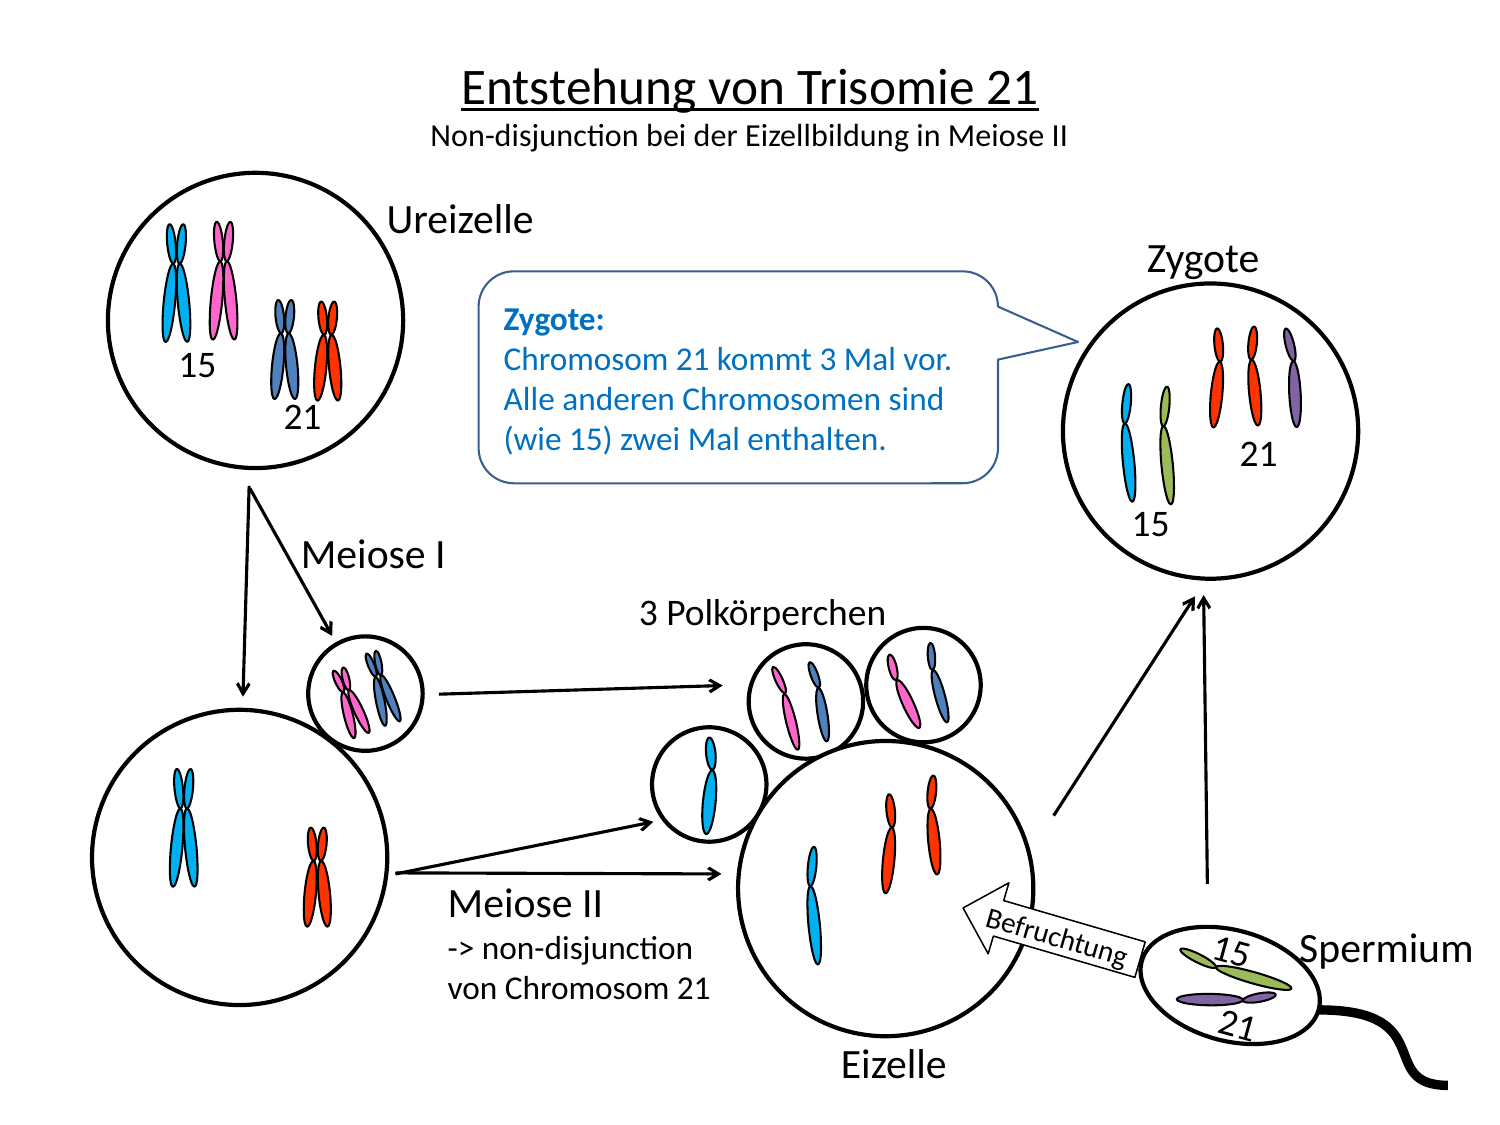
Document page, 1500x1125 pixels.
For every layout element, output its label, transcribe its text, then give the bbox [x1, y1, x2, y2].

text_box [1160, 386, 1173, 505]
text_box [1053, 595, 1196, 816]
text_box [249, 488, 333, 637]
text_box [210, 221, 237, 341]
text_box Befruchtung [961, 880, 1133, 980]
text_box [735, 738, 1036, 1029]
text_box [163, 223, 190, 343]
text_box Eizelle [826, 1029, 1016, 1094]
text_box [775, 665, 796, 751]
text_box Ureizelle [371, 184, 561, 250]
title Entstehung von Trisomie 21 Non-disjunction bei der Eizellbildung in Meiose II [75, 45, 1425, 161]
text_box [304, 827, 331, 928]
text_box [306, 634, 425, 753]
text_box [649, 725, 769, 844]
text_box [371, 650, 392, 726]
text_box Zygote [1132, 223, 1341, 289]
text_box 15 [1116, 491, 1190, 552]
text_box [807, 846, 821, 966]
text_box Meiose I [337, 519, 590, 585]
text_box [746, 642, 866, 761]
text_box 21 [1224, 421, 1298, 482]
text_box 21 [268, 384, 342, 445]
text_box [813, 660, 825, 743]
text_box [882, 793, 896, 894]
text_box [242, 485, 250, 697]
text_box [931, 641, 943, 724]
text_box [438, 685, 723, 695]
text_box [1210, 328, 1224, 428]
text_box [105, 170, 406, 471]
text_box Zygote: Chromosom 21 kommt 3 Mal vor. Alle anderen Chromosomen sind (wie 15) zwei Mal enthalten. [476, 269, 1081, 486]
text_box [1060, 289, 1361, 581]
text_box 3 Polkörperchen [624, 580, 950, 641]
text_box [1318, 1009, 1449, 1086]
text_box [271, 299, 298, 400]
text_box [927, 775, 941, 875]
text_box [395, 821, 654, 875]
text_box [89, 707, 390, 1008]
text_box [702, 737, 716, 835]
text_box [314, 301, 341, 402]
text_box [864, 632, 983, 745]
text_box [339, 666, 361, 738]
text_box 15 [163, 332, 237, 392]
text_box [170, 768, 197, 888]
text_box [1203, 594, 1208, 885]
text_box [1122, 383, 1135, 503]
text_box Spermium [1284, 913, 1493, 979]
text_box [1286, 327, 1300, 428]
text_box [1138, 919, 1323, 1051]
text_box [888, 653, 914, 731]
text_box Meiose II -> non-disjunction von Chromosom 21 [432, 868, 744, 1014]
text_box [1248, 326, 1261, 426]
